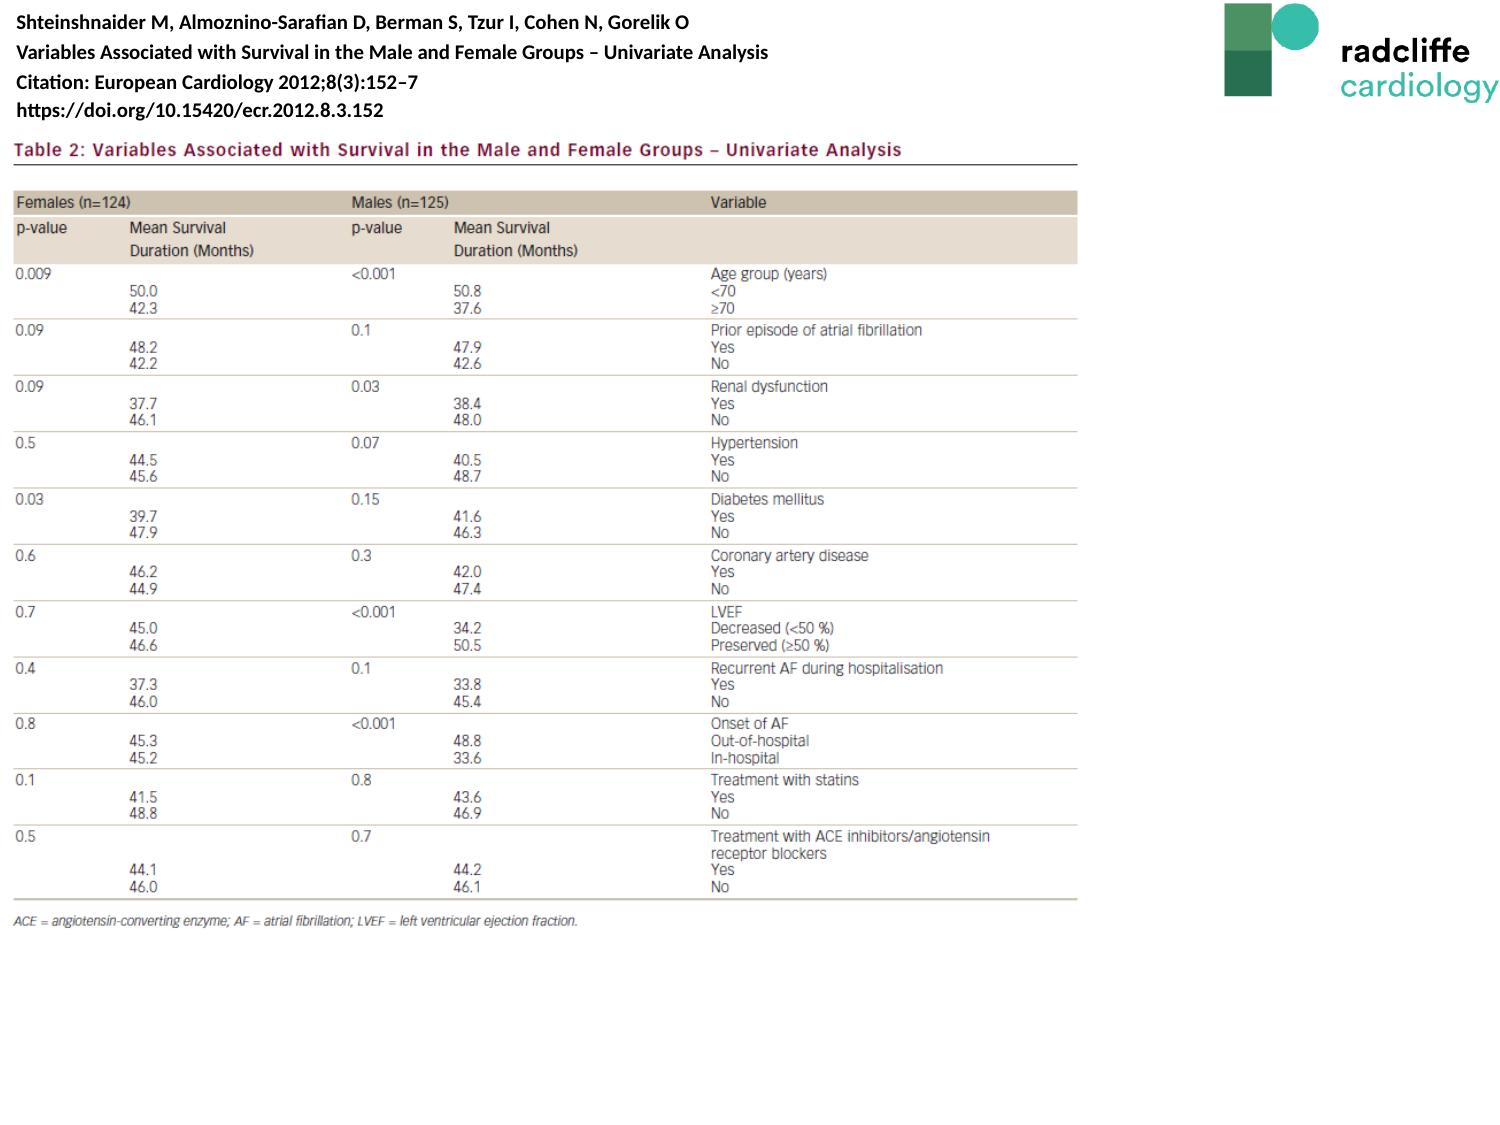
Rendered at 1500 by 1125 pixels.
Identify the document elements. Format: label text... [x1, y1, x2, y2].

text_box https://doi.org/10.15420/ecr.2012.8.3.152 [1, 89, 1500, 129]
picture [1224, 1, 1499, 104]
text_box Shteinshnaider M, Almoznino-Sarafian D, Berman S, Tzur I, Cohen N, Gorelik O [1, 1, 939, 31]
text_box Citation: European Cardiology 2012;8(3):152–7 [1, 60, 1224, 89]
picture [1, 124, 1096, 943]
text_box Variables Associated with Survival in the Male and Female Groups – Univariate Analysis [1, 31, 1224, 60]
